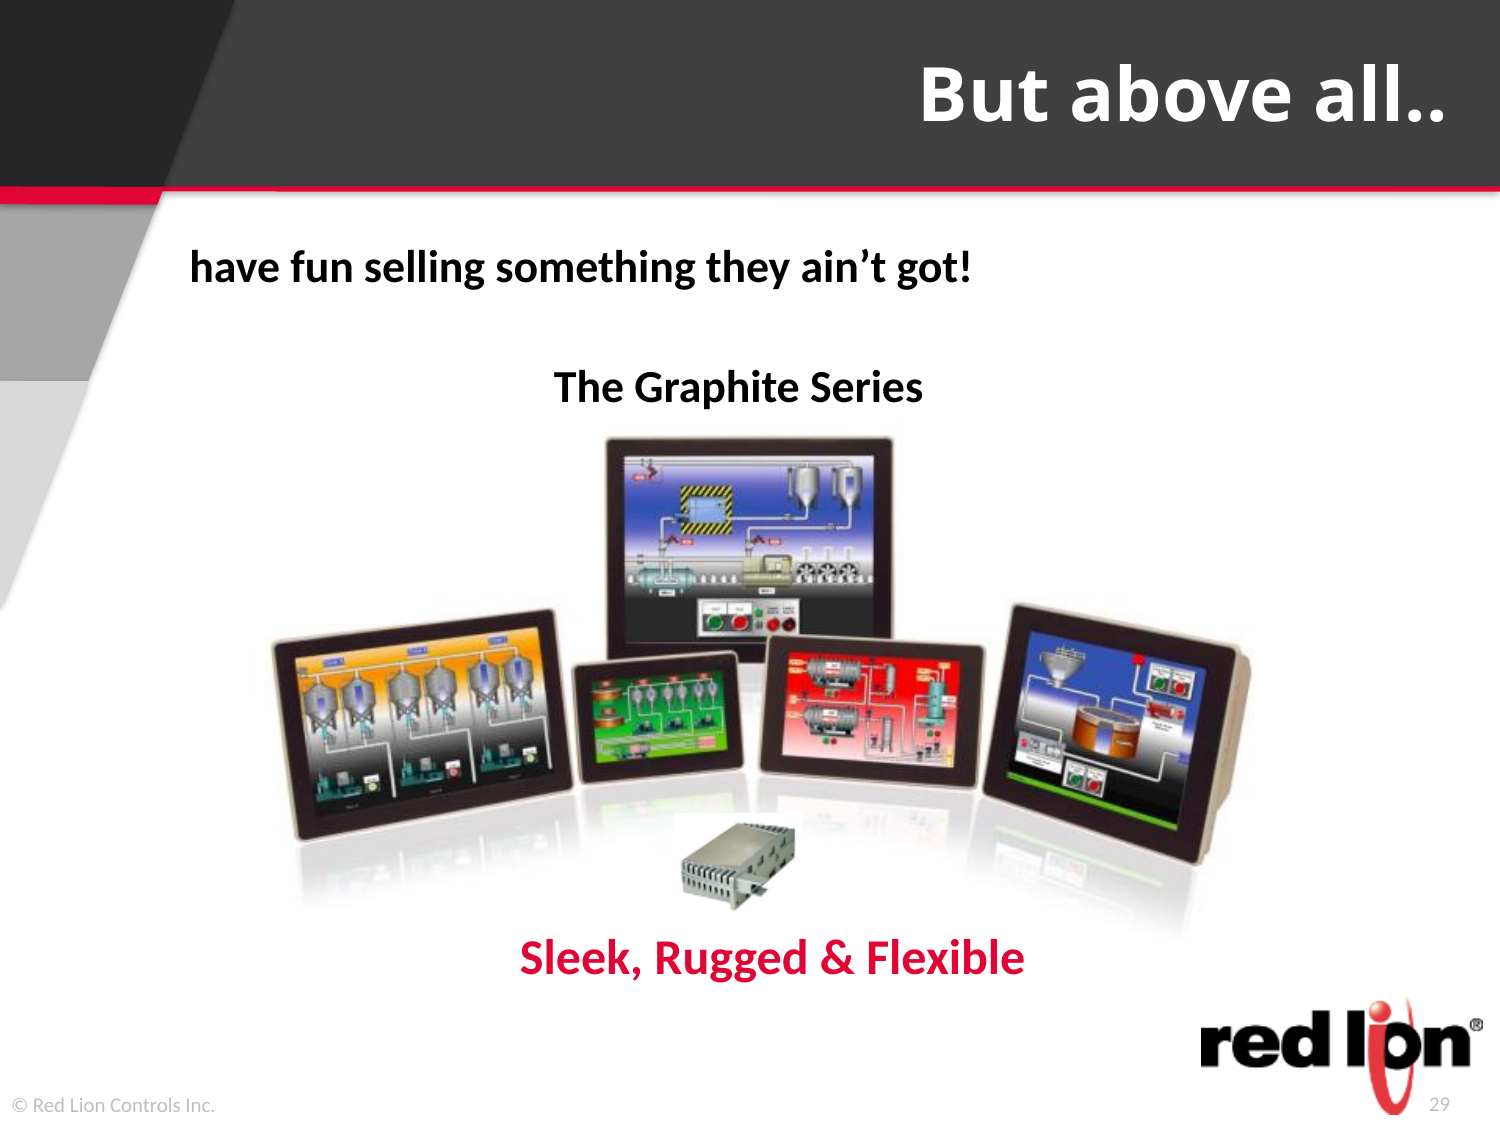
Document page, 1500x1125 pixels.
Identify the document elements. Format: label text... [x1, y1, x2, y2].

list have fun selling something they ain’t got! [174, 237, 1463, 963]
picture [252, 398, 1264, 985]
picture [1201, 995, 1483, 1115]
text_box The Graphite Series [539, 358, 1044, 397]
title But above all.. [187, 35, 1463, 148]
